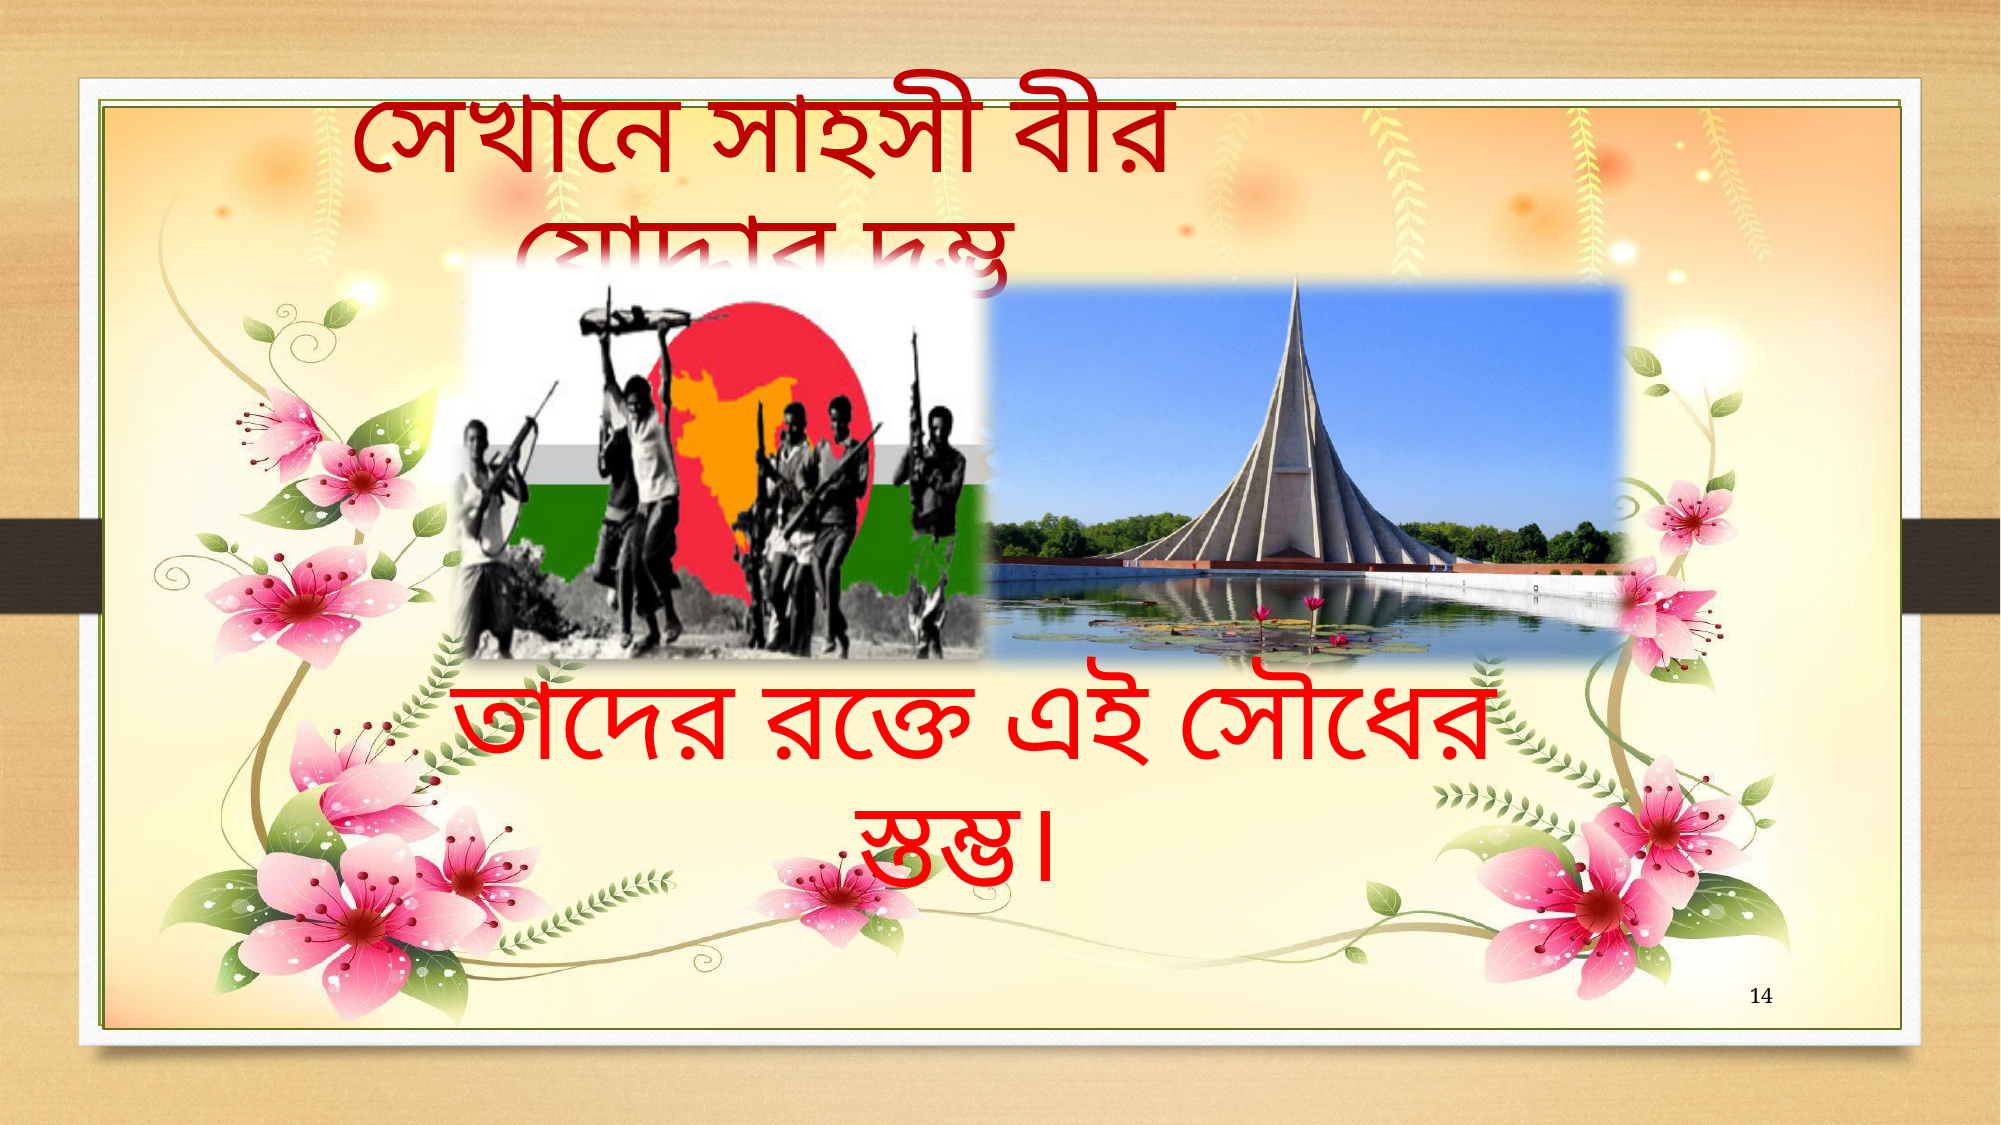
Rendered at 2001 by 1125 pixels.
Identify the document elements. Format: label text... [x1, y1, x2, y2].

picture [0, 0, 2001, 1125]
text_box সেখানে সাহসী বীর যোদ্ধার দম্ভ [176, 126, 1349, 268]
text_box [102, 106, 1902, 1030]
slide_number 14 [1728, 979, 1788, 1014]
text_box তাদের রক্তে এই সৌধের স্তম্ভ। [386, 725, 1562, 844]
